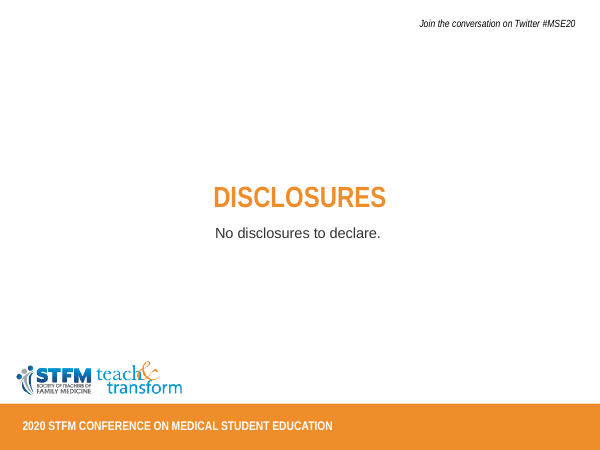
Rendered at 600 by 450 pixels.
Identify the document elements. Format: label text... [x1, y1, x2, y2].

picture [16, 361, 182, 396]
text_box No disclosures to declare. [0, 216, 600, 249]
text_box DISCLOSURES [0, 174, 600, 216]
